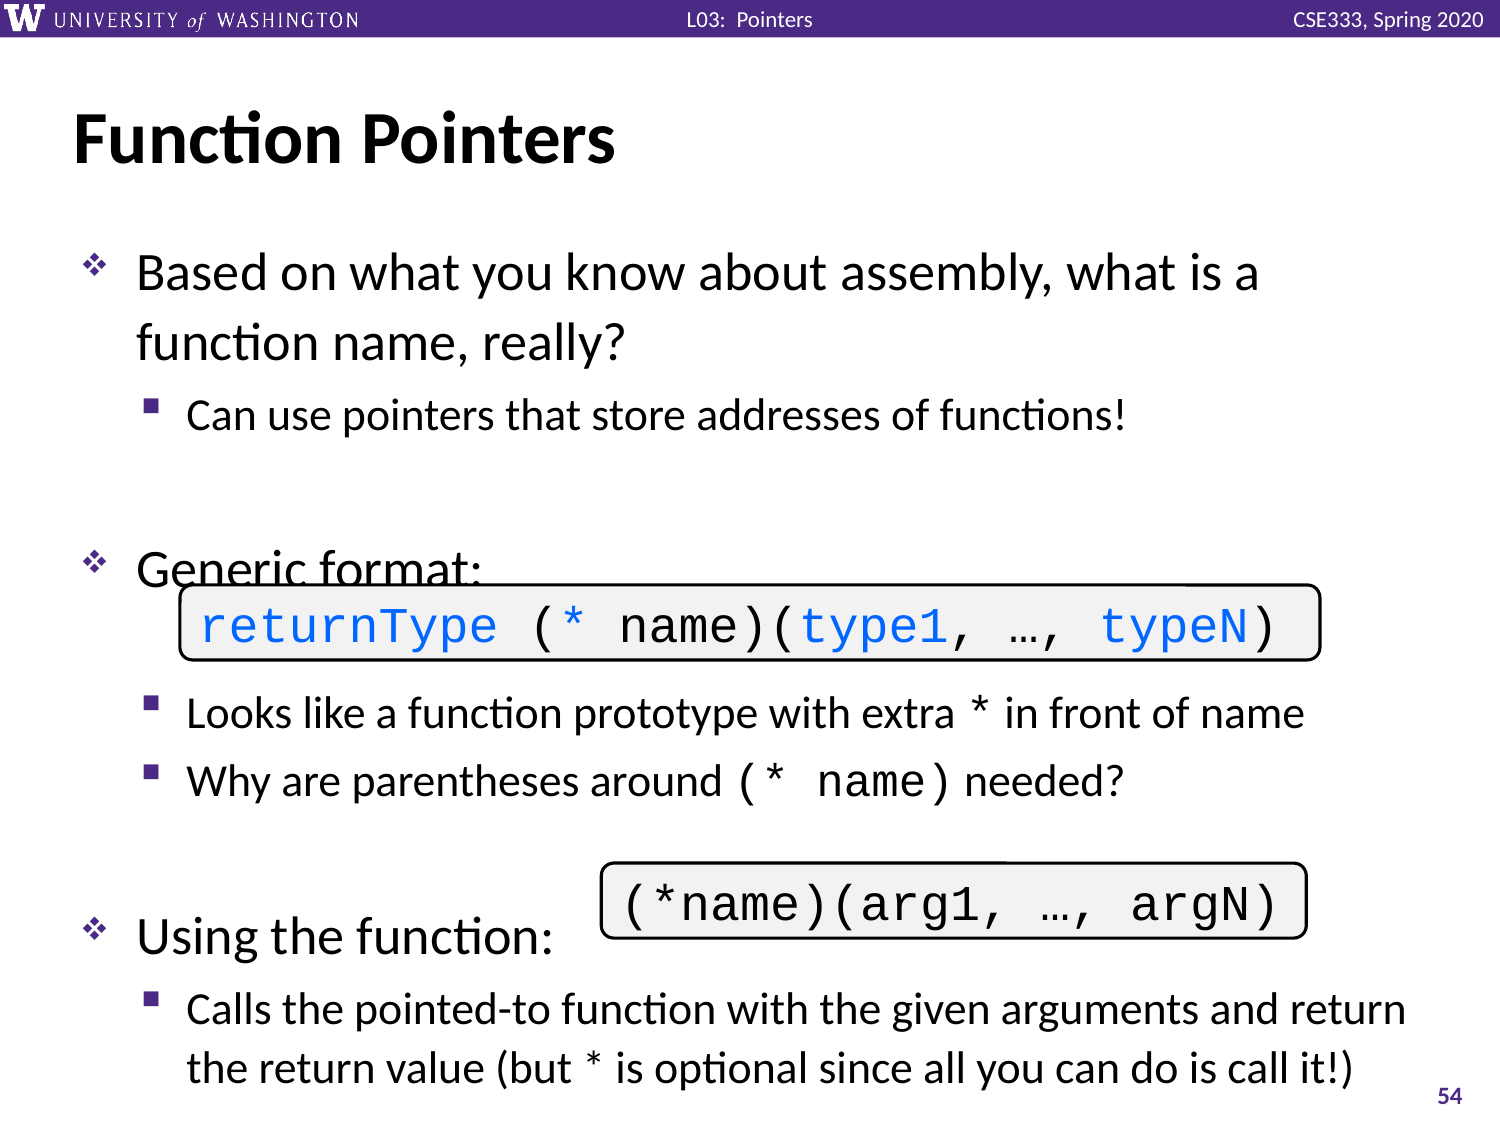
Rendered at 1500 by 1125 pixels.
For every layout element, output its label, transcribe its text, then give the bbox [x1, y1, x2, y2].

picture [4, 4, 358, 32]
title Function Pointers [58, 71, 1438, 197]
text_box (*name)(arg1, …, argN) [601, 863, 1307, 939]
text_box returnType (* name)(type1, …, typeN) [179, 584, 1320, 660]
slide_number 54 [1400, 1065, 1500, 1125]
list Based on what you know about assembly, what is a function name, really? Can use pointers that store addresses of functions! Generic format: Looks like a function prototype with extra * in front of name Why are parentheses around (* name) needed? Using the function: Calls the pointed-to function with the given arguments and return the return value (but * is optional since all you can do is call it!) [64, 223, 1438, 1040]
